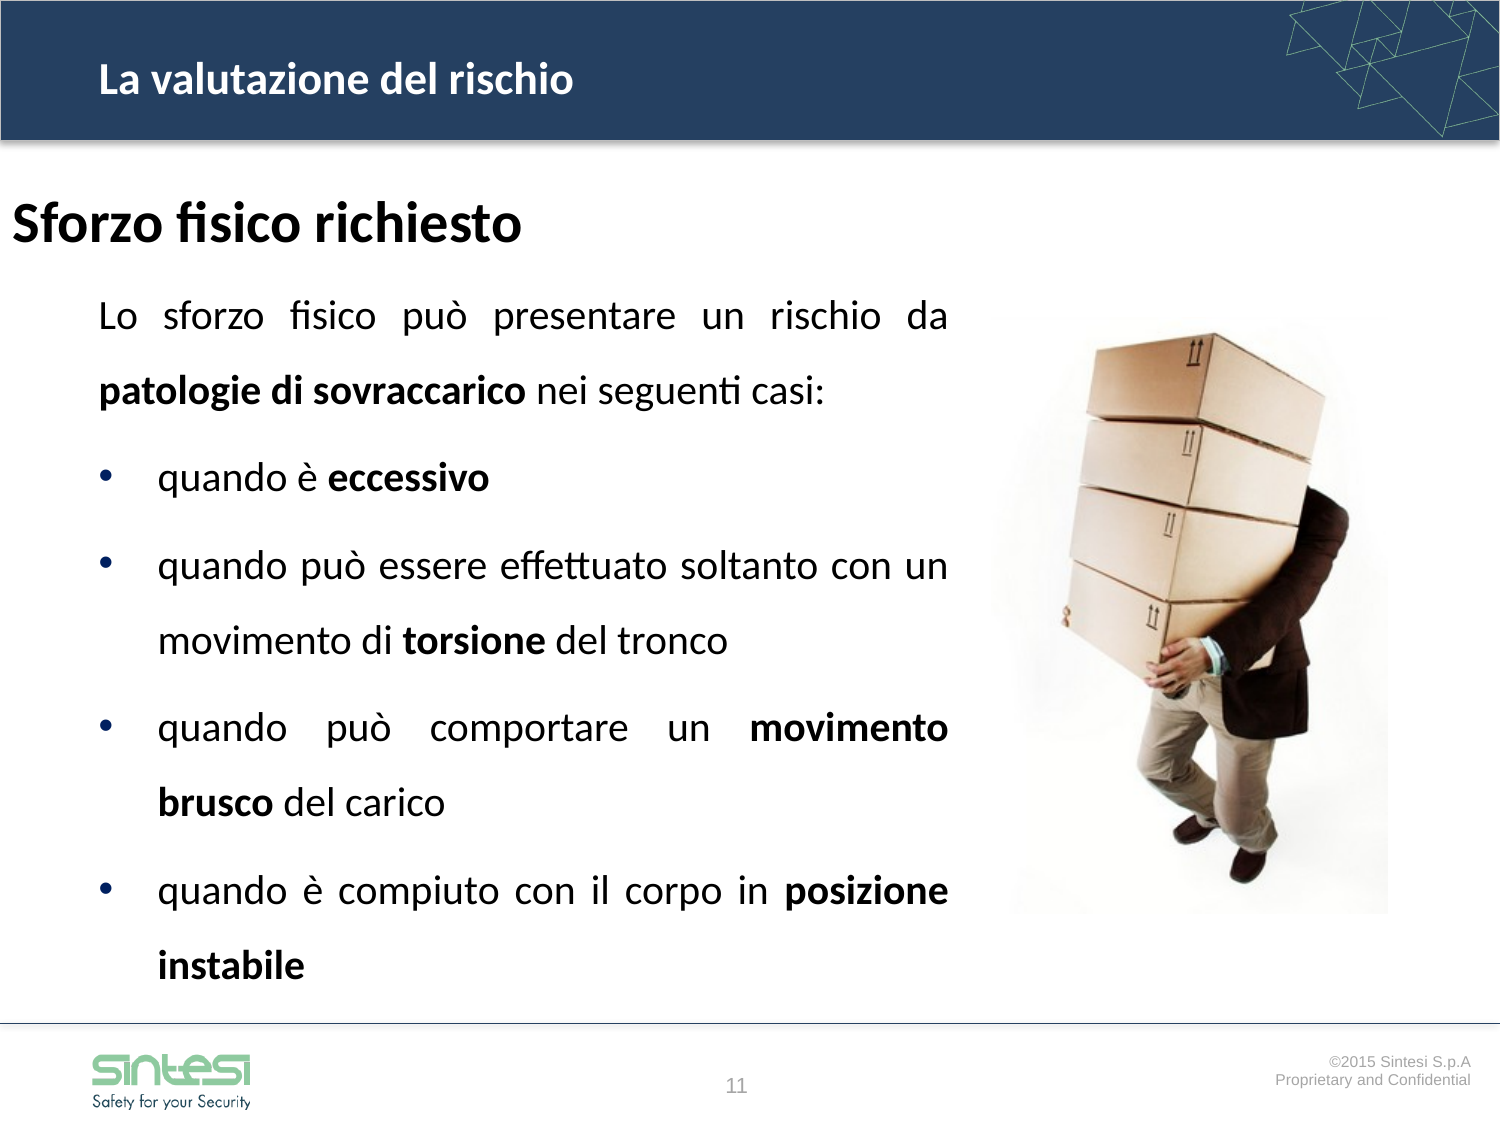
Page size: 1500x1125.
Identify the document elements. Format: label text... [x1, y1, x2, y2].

title La valutazione del rischio [83, 28, 1378, 124]
text_box Lo sforzo fisico può presentare un rischio da patologie di sovraccarico nei seguenti casi: quando è eccessivo quando può essere effettuato soltanto con un movimento di torsione del tronco quando può comportare un movimento brusco del carico quando è compiuto con il corpo in posizione instabile [83, 255, 964, 996]
picture [991, 317, 1388, 914]
text_box Sforzo fisico richiesto [0, 141, 638, 262]
